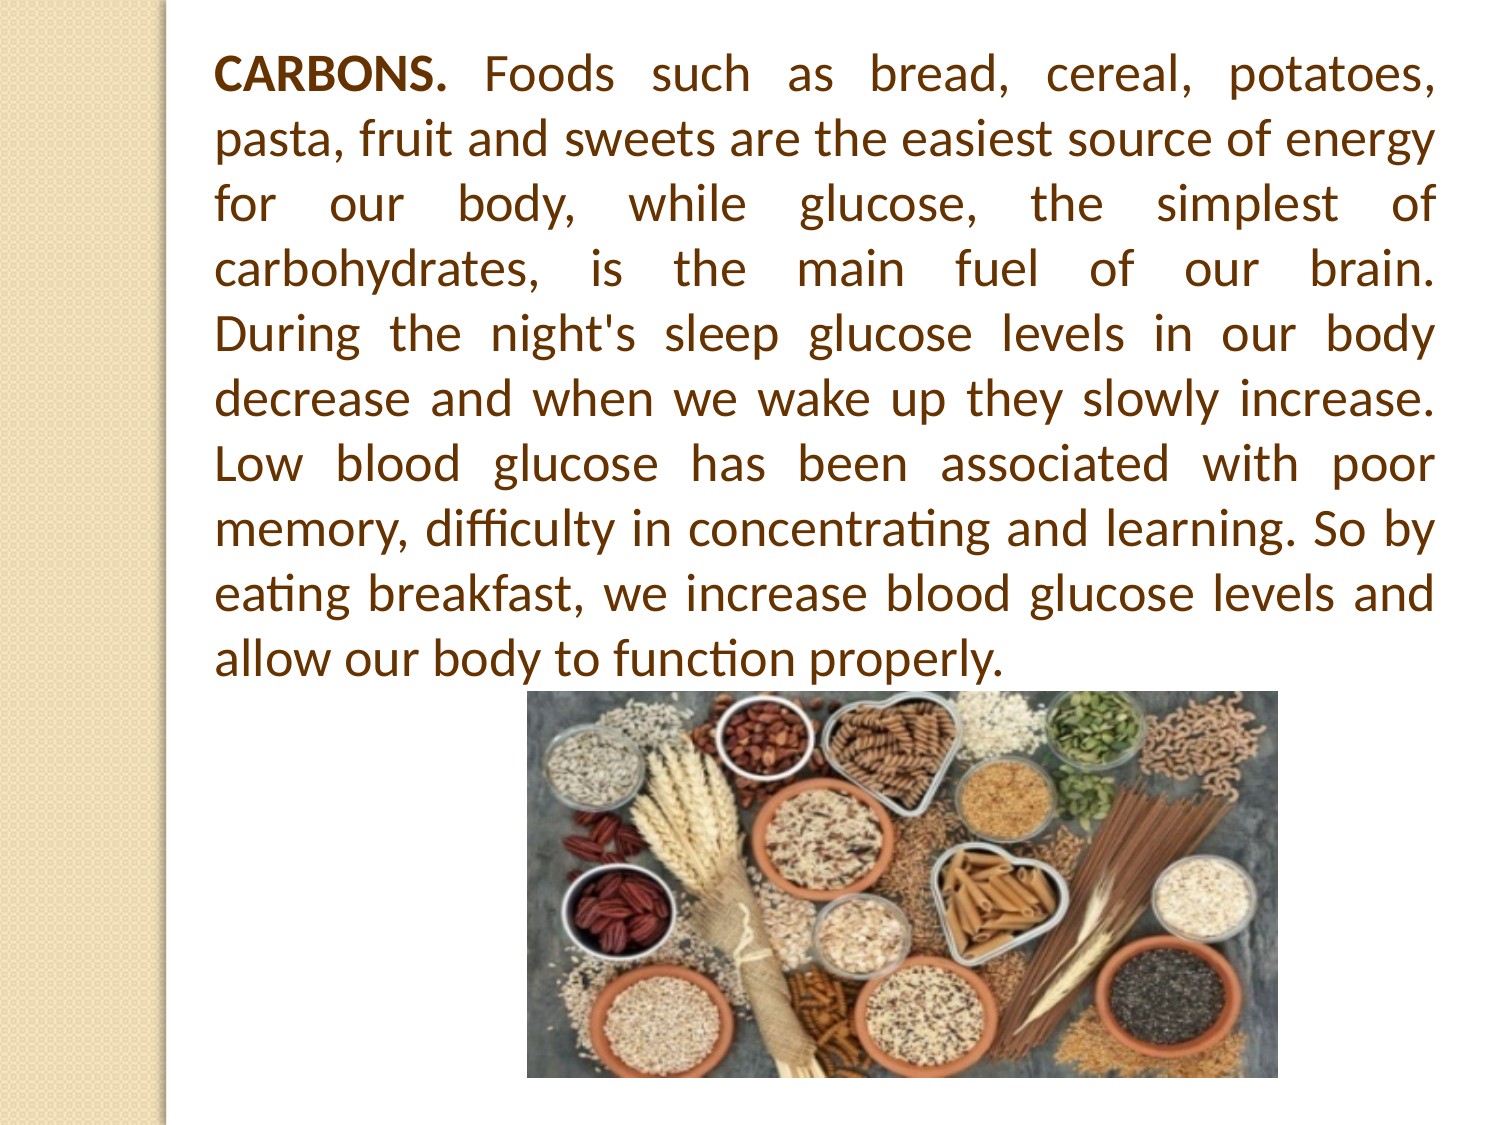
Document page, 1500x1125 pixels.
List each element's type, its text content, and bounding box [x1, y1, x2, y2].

picture [527, 691, 1278, 1079]
text_box CARBONS. Foods such as bread, cereal, potatoes, pasta, fruit and sweets are the easiest source of energy for our body, while glucose, the simplest of carbohydrates, is the main fuel of our brain. During the night's sleep glucose levels in our body decrease and when we wake up they slowly increase. Low blood glucose has been associated with poor memory, difficulty in concentrating and learning. So by eating breakfast, we increase blood glucose levels and allow our body to function properly. [199, 30, 1454, 695]
